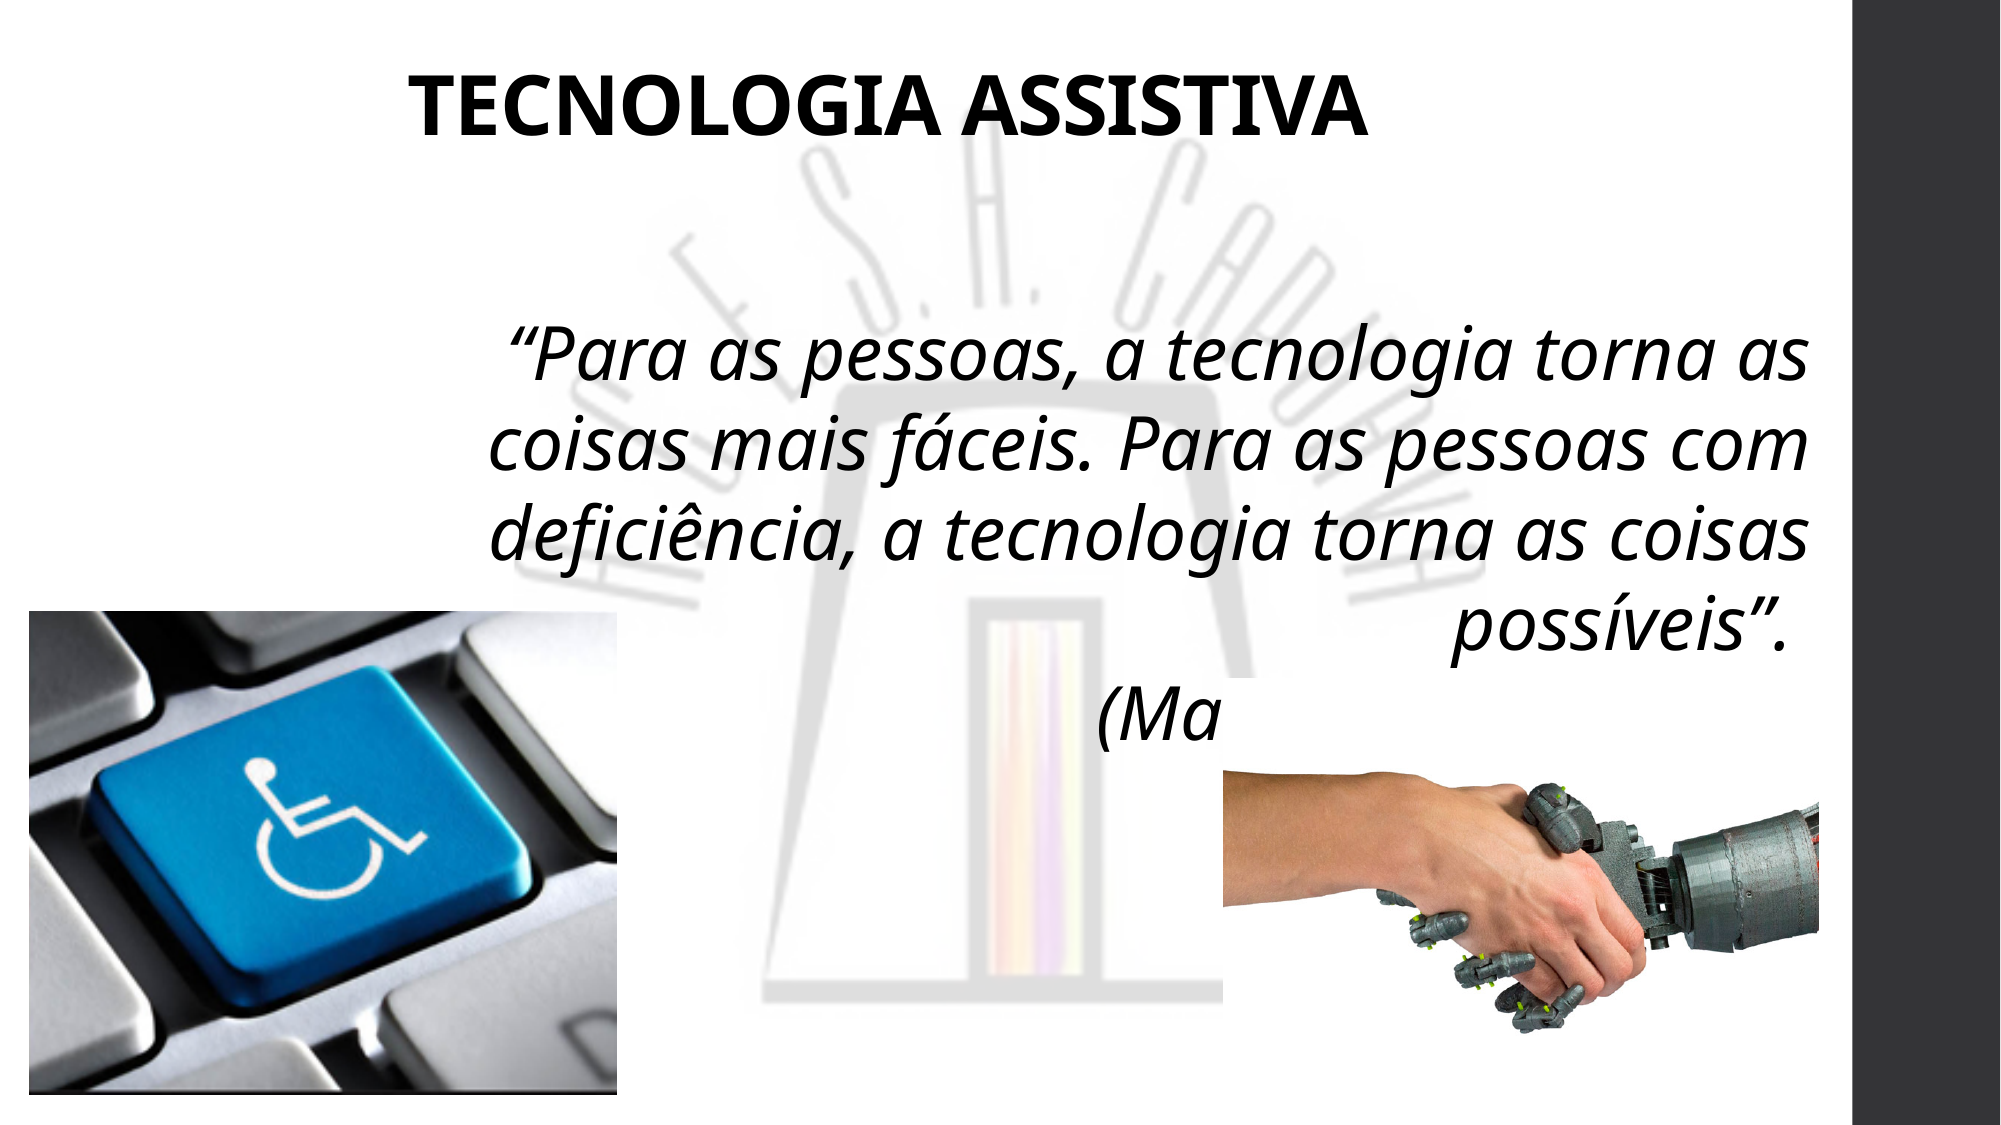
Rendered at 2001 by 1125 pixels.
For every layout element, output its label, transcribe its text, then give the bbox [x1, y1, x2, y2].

title TECNOLOGIA ASSISTIVA [36, 32, 1762, 162]
text_box “Para as pessoas, a tecnologia torna as coisas mais fáceis. Para as pessoas com deficiência, a tecnologia torna as coisas possíveis”. (Mary Patradabaugh) [345, 297, 1828, 763]
picture [29, 610, 617, 1096]
picture [1222, 677, 1820, 1125]
